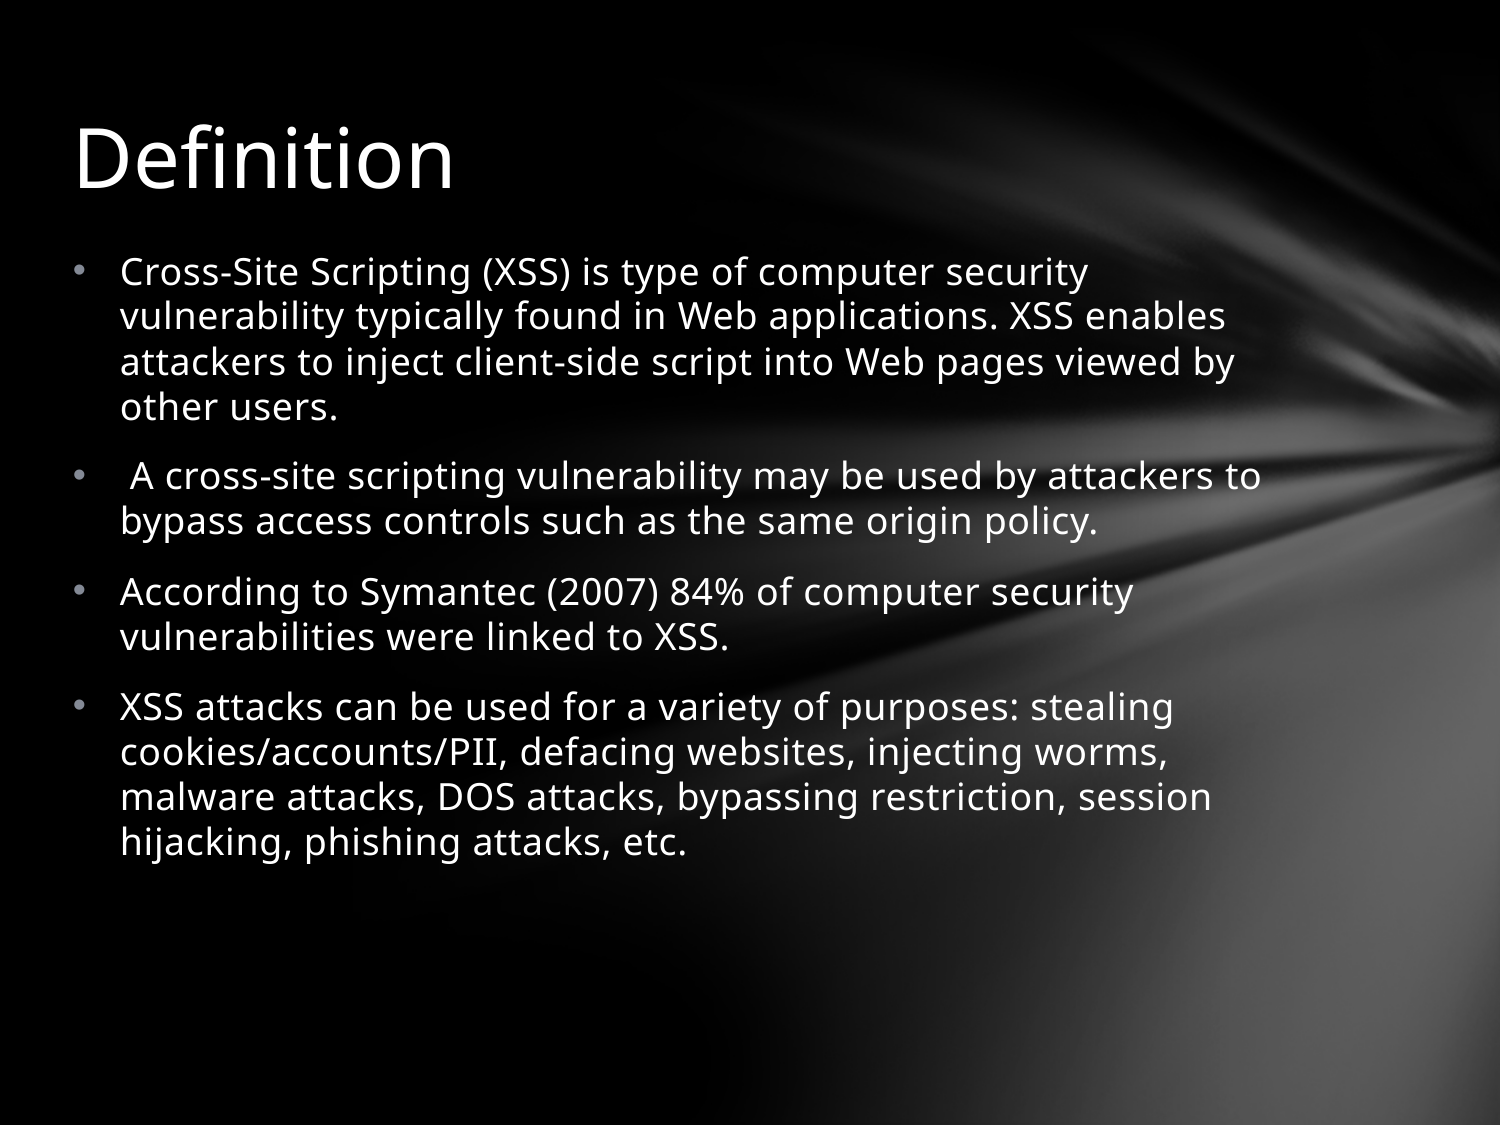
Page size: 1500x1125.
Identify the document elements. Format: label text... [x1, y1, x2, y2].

title Definition [57, 37, 1318, 213]
list Cross-Site Scripting (XSS) is type of computer security vulnerability typically found in Web applications. XSS enables attackers to inject client-side script into Web pages viewed by other users. A cross-site scripting vulnerability may be used by attackers to bypass access controls such as the same origin policy. According to Symantec (2007) 84% of computer security vulnerabilities were linked to XSS. XSS attacks can be used for a variety of purposes: stealing cookies/accounts/PII, defacing websites, injecting worms, malware attacks, DOS attacks, bypassing restriction, session hijacking, phishing attacks, etc. [57, 239, 1318, 1015]
